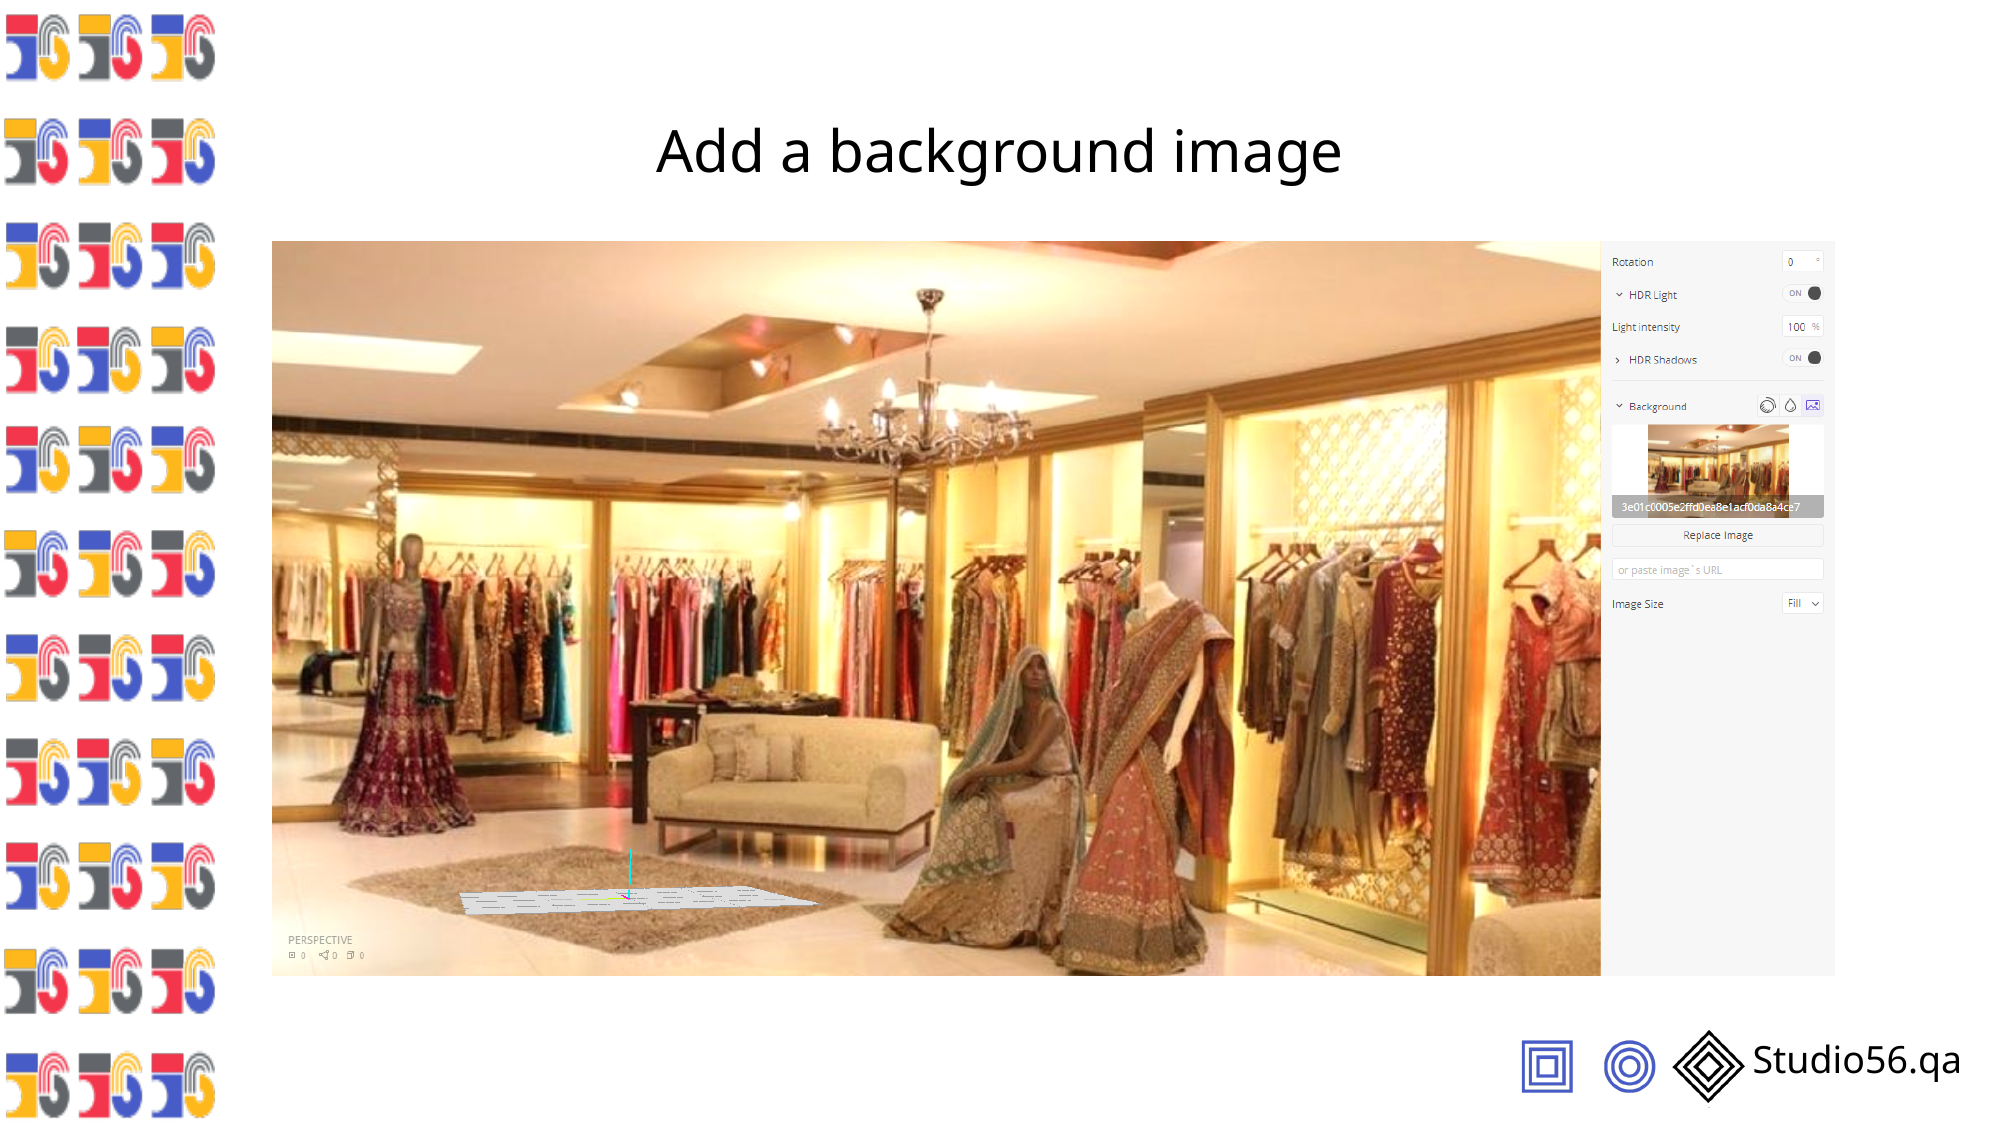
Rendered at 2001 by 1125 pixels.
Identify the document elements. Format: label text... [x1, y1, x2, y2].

picture [0, 0, 217, 1125]
picture [272, 241, 1835, 976]
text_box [1517, 1029, 1750, 1108]
title Add a background image [291, 88, 1709, 219]
text_box Studio56.qa [1750, 1029, 1978, 1089]
